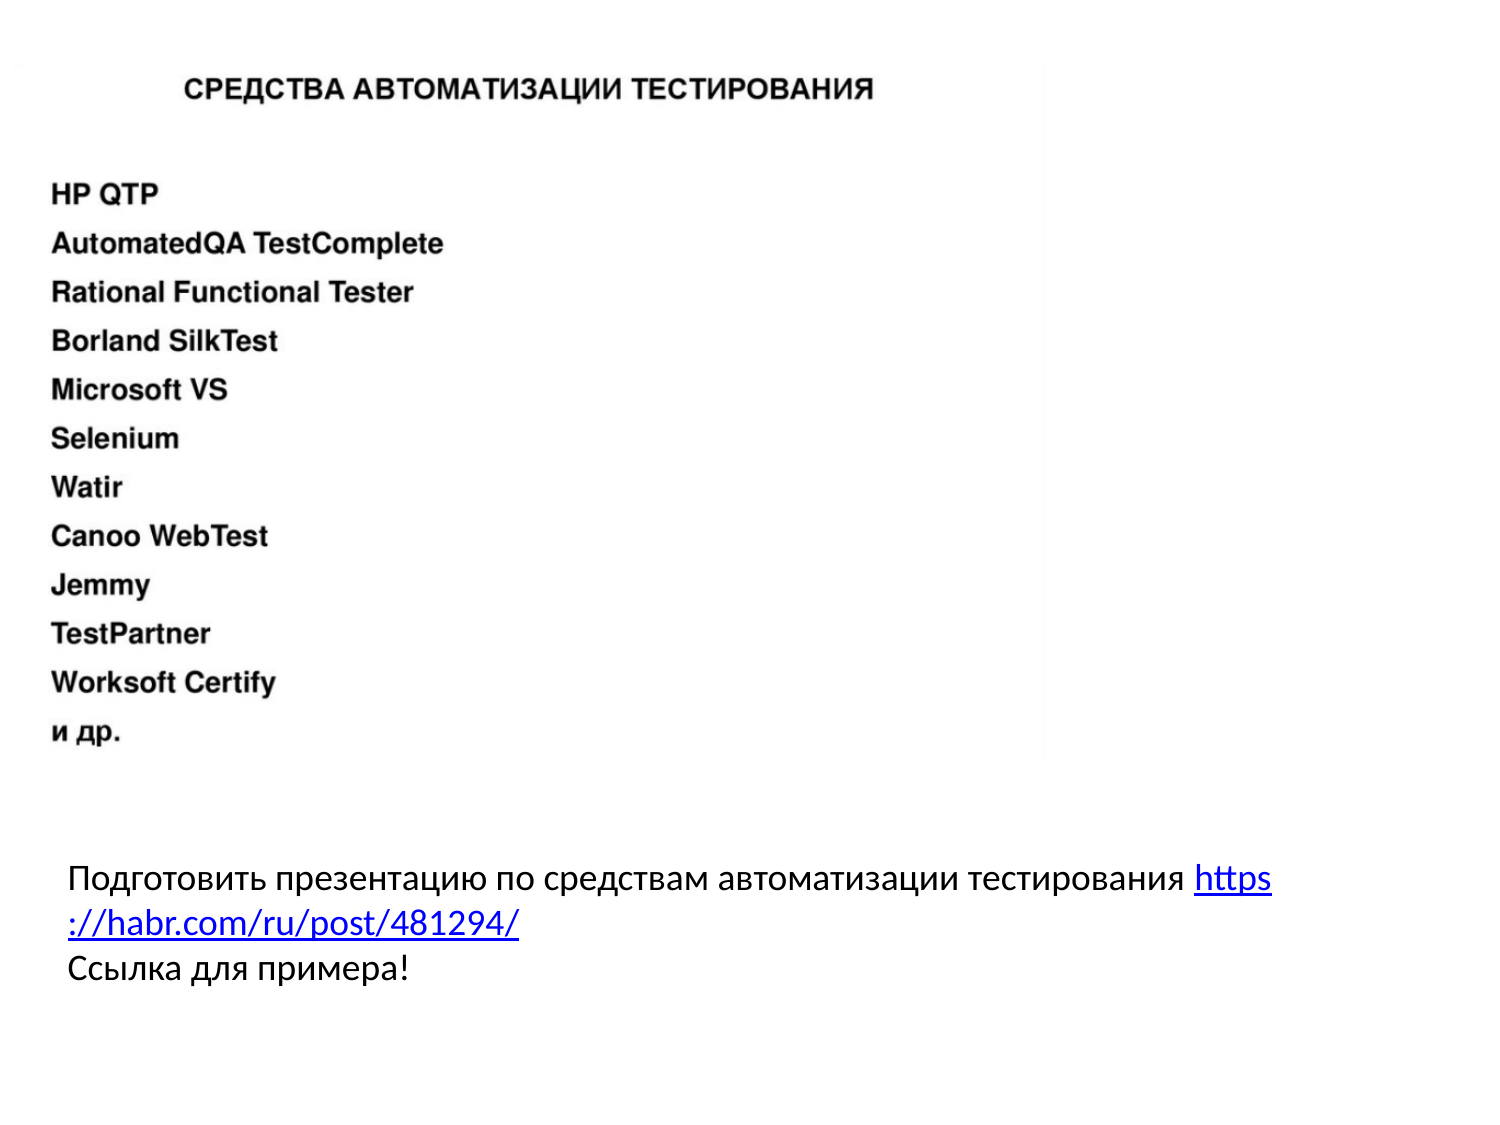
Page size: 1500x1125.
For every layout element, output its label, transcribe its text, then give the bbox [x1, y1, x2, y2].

picture [13, 62, 1046, 764]
text_box Подготовить презентацию по средствам автоматизации тестирования https://habr.com/ru/post/481294/ Ссылка для примера! [53, 845, 1365, 996]
